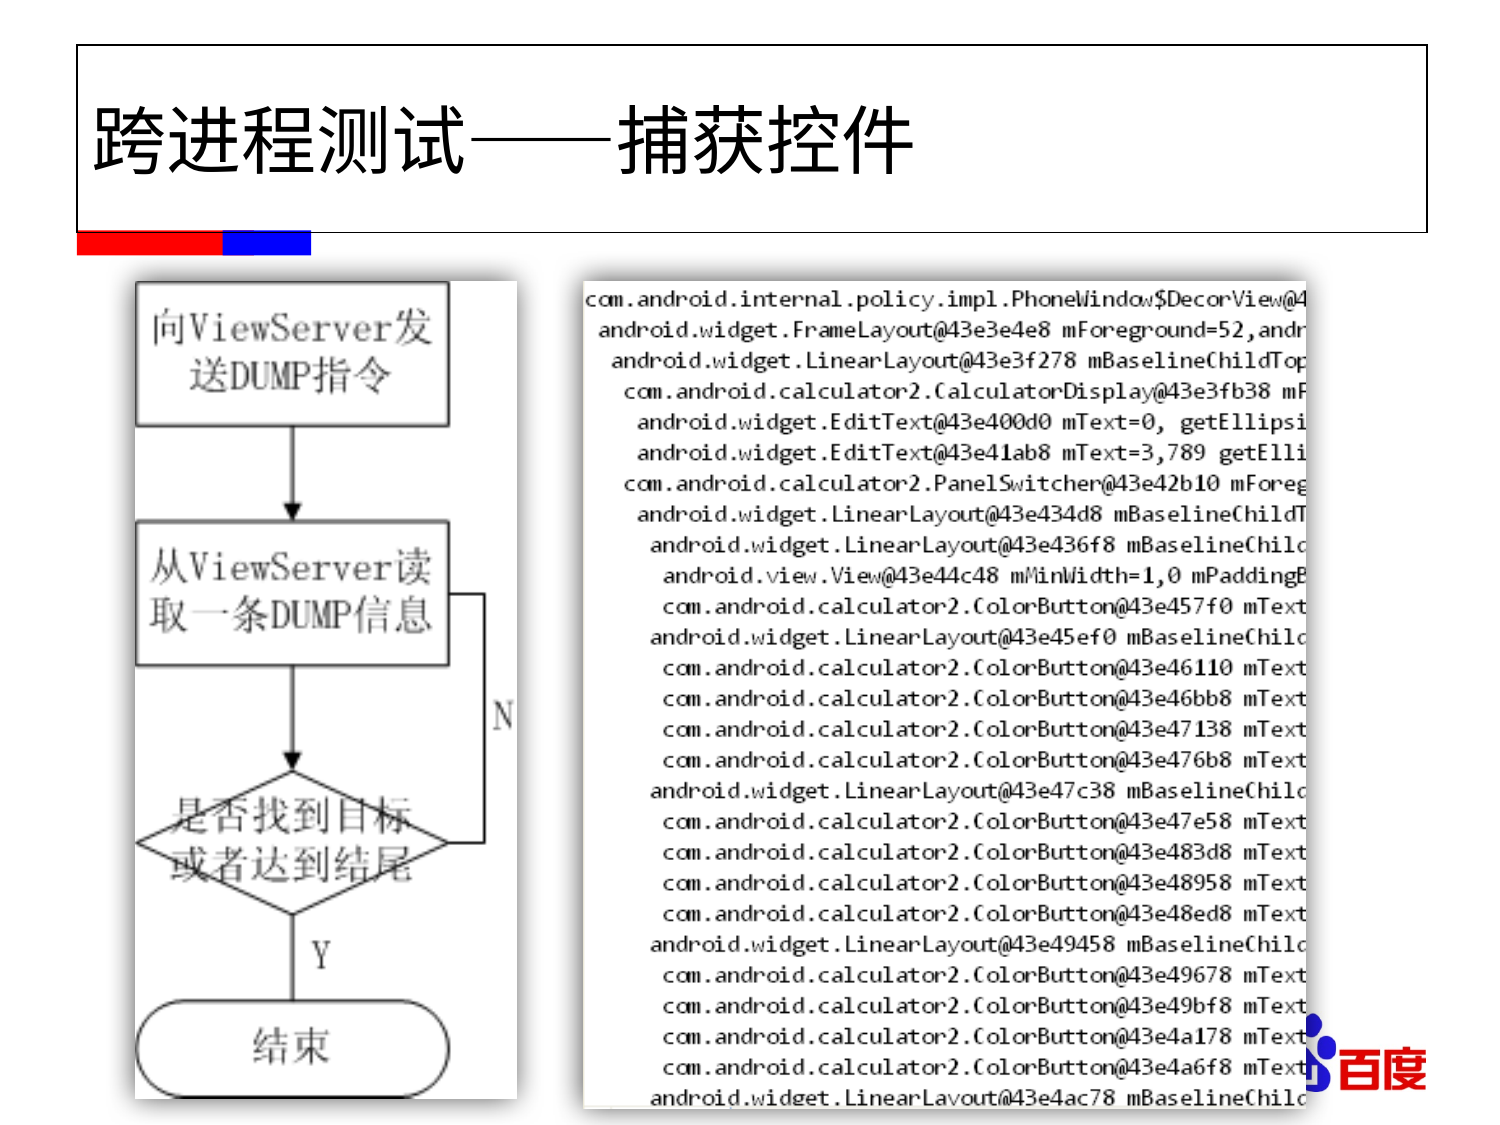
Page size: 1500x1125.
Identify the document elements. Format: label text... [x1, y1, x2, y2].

picture [135, 281, 517, 1100]
picture [582, 281, 1426, 1109]
title 跨进程测试——捕获控件 [76, 44, 1428, 233]
